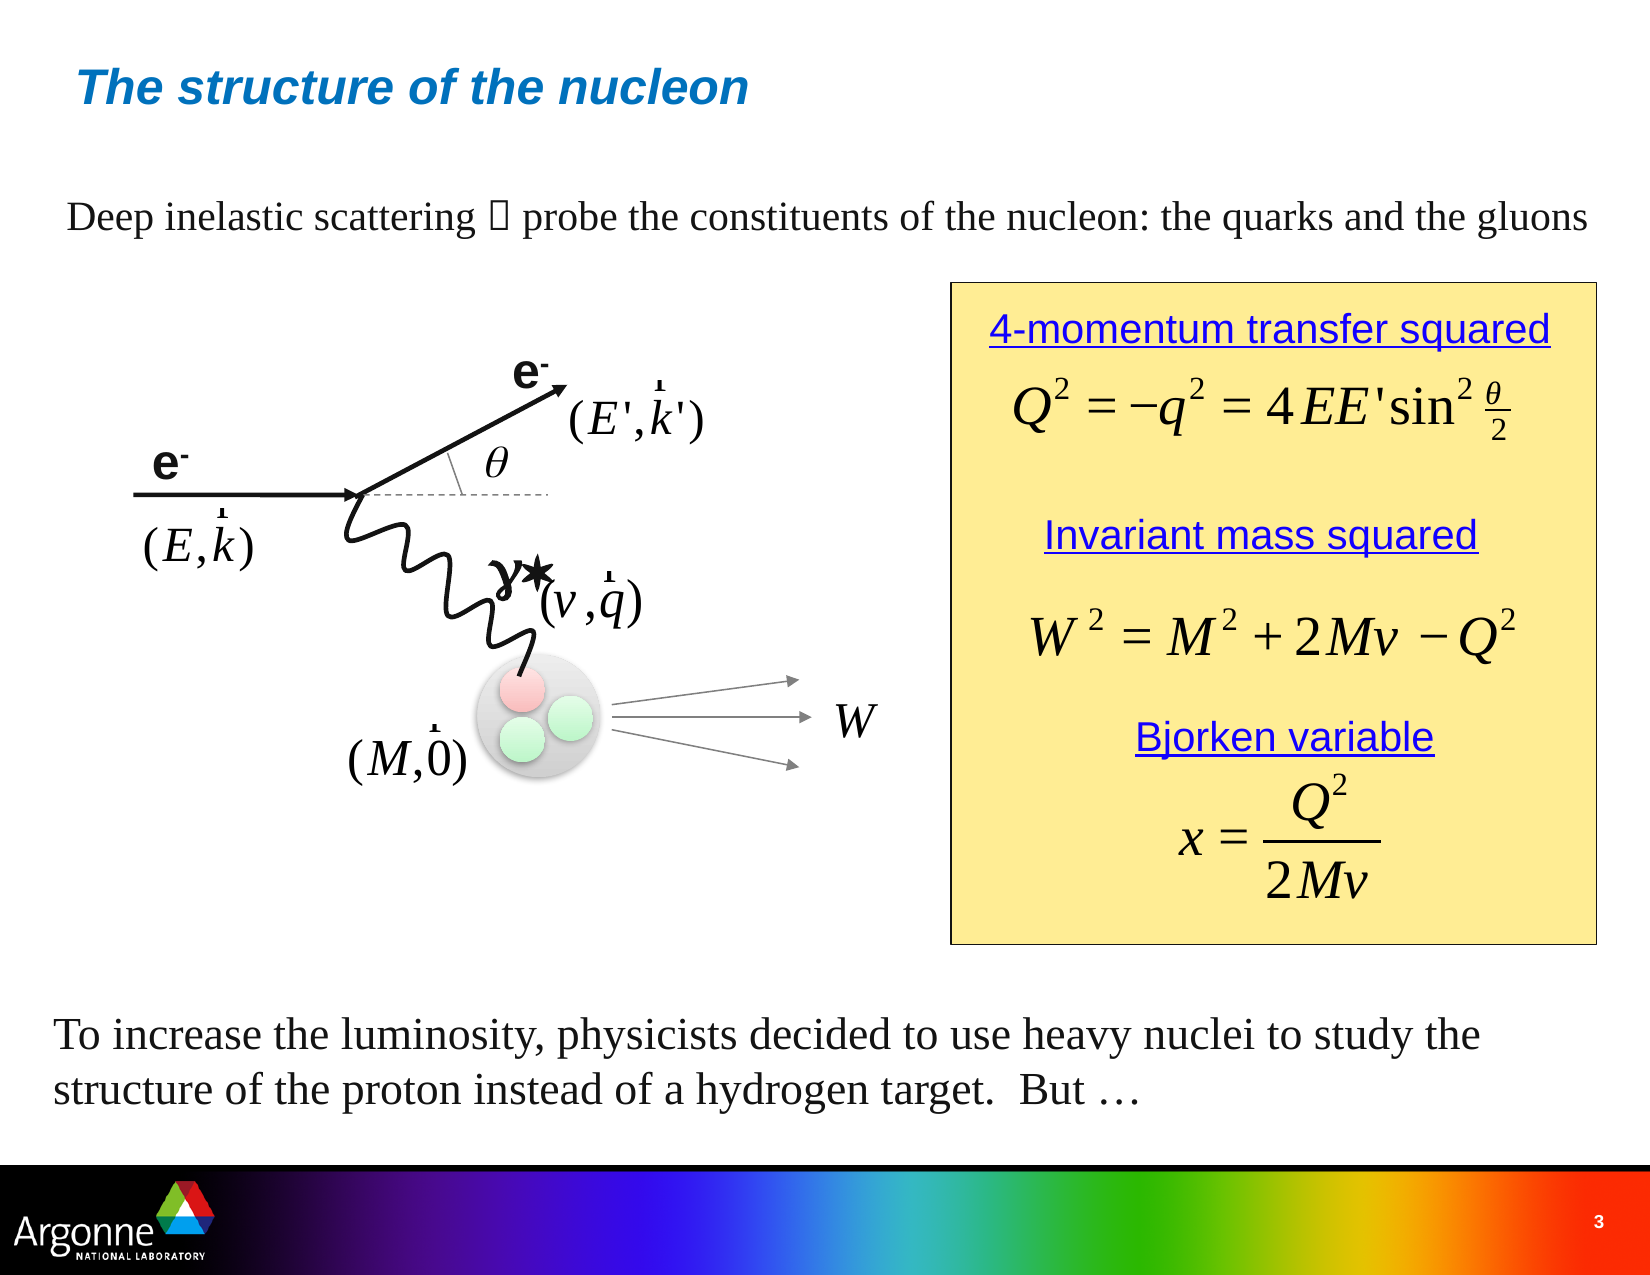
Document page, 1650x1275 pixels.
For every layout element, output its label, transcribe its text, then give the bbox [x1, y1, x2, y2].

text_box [611, 679, 800, 705]
text_box g* [475, 522, 568, 608]
text_box e- [137, 421, 205, 497]
text_box [547, 695, 594, 742]
text_box Invariant mass squared [1027, 499, 1496, 567]
text_box [499, 716, 546, 764]
text_box e- [497, 331, 567, 383]
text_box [1167, 762, 1387, 907]
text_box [561, 380, 711, 447]
text_box [950, 282, 1597, 945]
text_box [1004, 368, 1521, 448]
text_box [136, 508, 261, 575]
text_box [611, 729, 800, 768]
text_box [499, 666, 546, 714]
slide_number 3 [1552, 1202, 1619, 1267]
title The structure of the nucleon [60, 61, 1498, 126]
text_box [532, 571, 650, 636]
text_box [205, 488, 349, 502]
text_box Bjorken variable [1118, 701, 1452, 769]
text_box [1022, 598, 1520, 671]
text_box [828, 700, 888, 743]
text_box Deep inelastic scattering  probe the constituents of the nucleon: the quarks and the gluons [51, 181, 1615, 247]
text_box 4-momentum transfer squared [972, 293, 1569, 361]
text_box [476, 654, 601, 778]
picture [0, 1165, 1650, 1275]
text_box [346, 506, 533, 677]
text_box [340, 723, 472, 790]
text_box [477, 438, 512, 482]
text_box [354, 384, 568, 498]
text_box To increase the luminosity, physicists decided to use heavy nuclei to study the structure of the proton instead of a hydrogen target. But … [38, 996, 1574, 1122]
